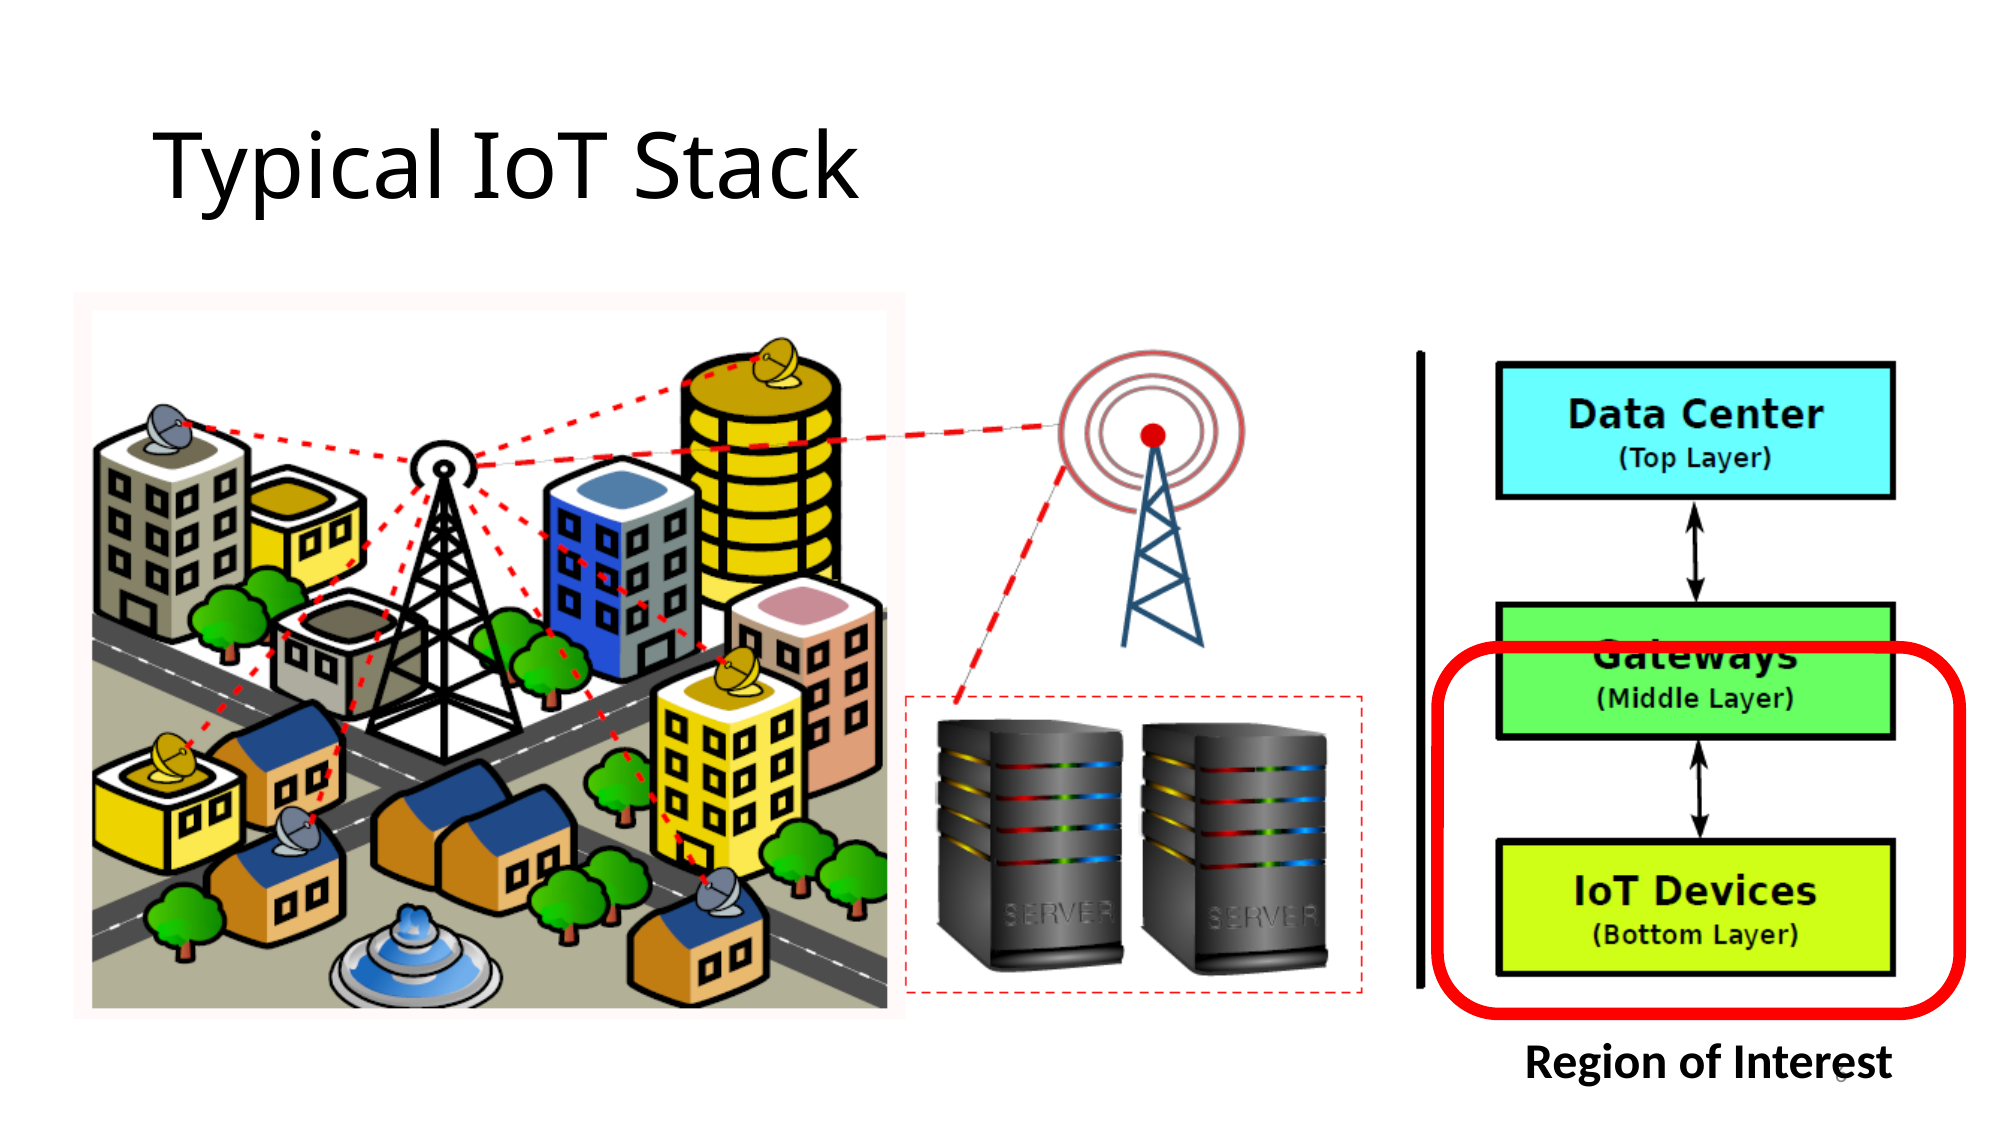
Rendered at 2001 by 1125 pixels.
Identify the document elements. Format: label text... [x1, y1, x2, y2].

title Typical IoT Stack [137, 59, 1863, 273]
picture [61, 273, 1959, 1019]
text_box Region of Interest [1510, 1020, 1909, 1096]
slide_number 6 [1412, 1042, 1863, 1103]
